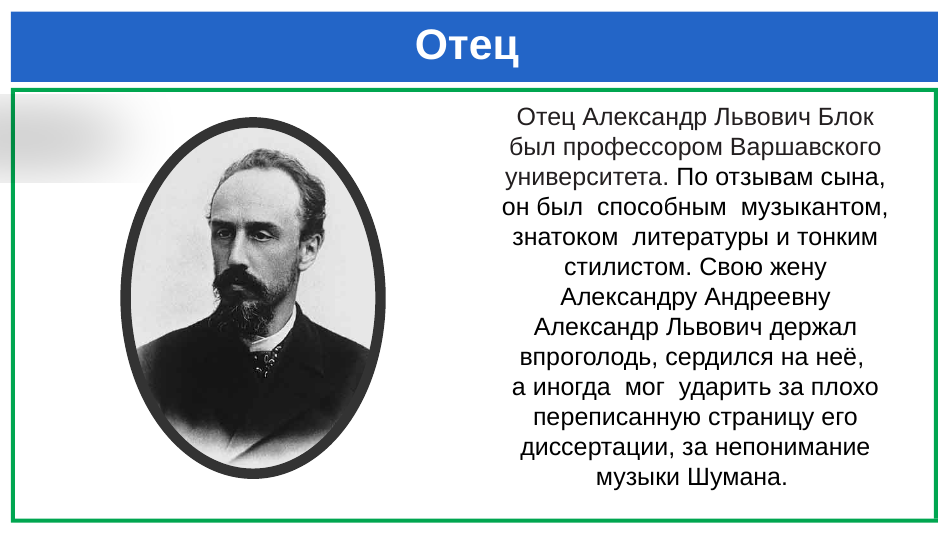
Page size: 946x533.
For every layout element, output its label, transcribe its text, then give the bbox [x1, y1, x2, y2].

list Отец Александр Львович Блок был профессором Варшавского университета. По отзывам сына, он был способным музыкантом, знатоком литературы и тонким стилистом. Свою жену Александру Андреевну Александр Львович держал впроголодь, сердился на неё, а иногда мог ударить за плохо переписанную страницу его диссертации, за непонимание музыки Шумана. [496, 100, 895, 508]
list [125, 122, 381, 474]
title Отец [49, 16, 897, 69]
